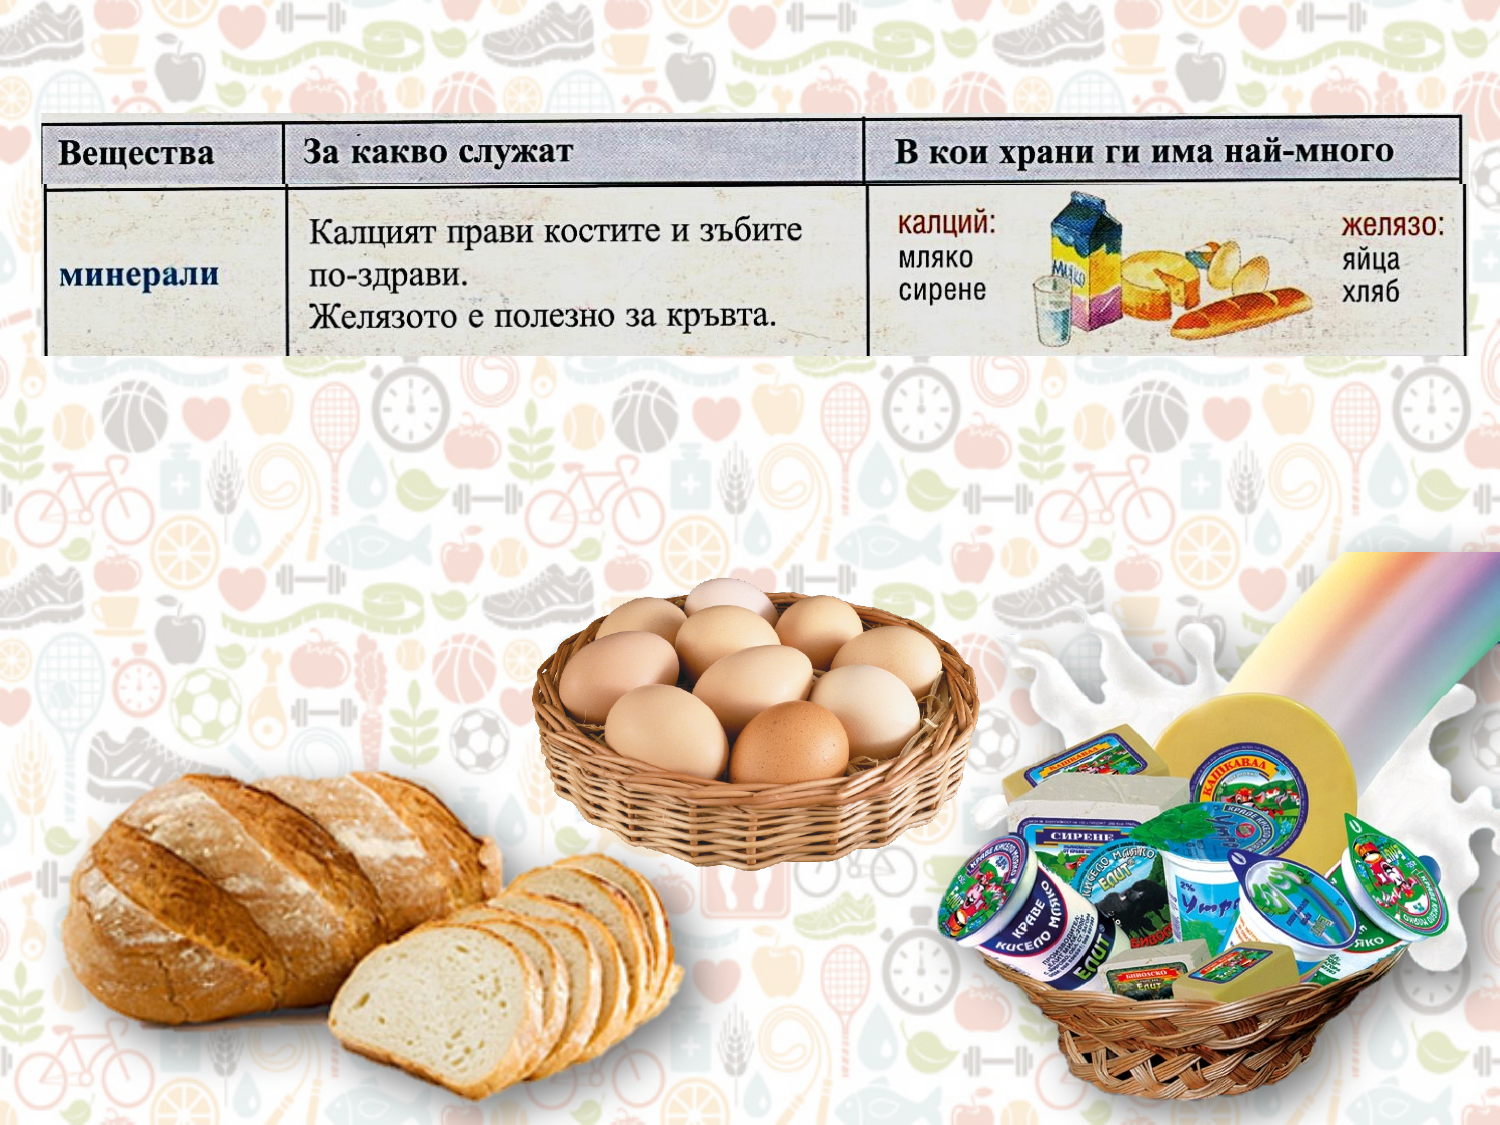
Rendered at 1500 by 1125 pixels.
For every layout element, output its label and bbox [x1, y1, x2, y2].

picture [41, 113, 1470, 356]
picture [0, 551, 1500, 1125]
